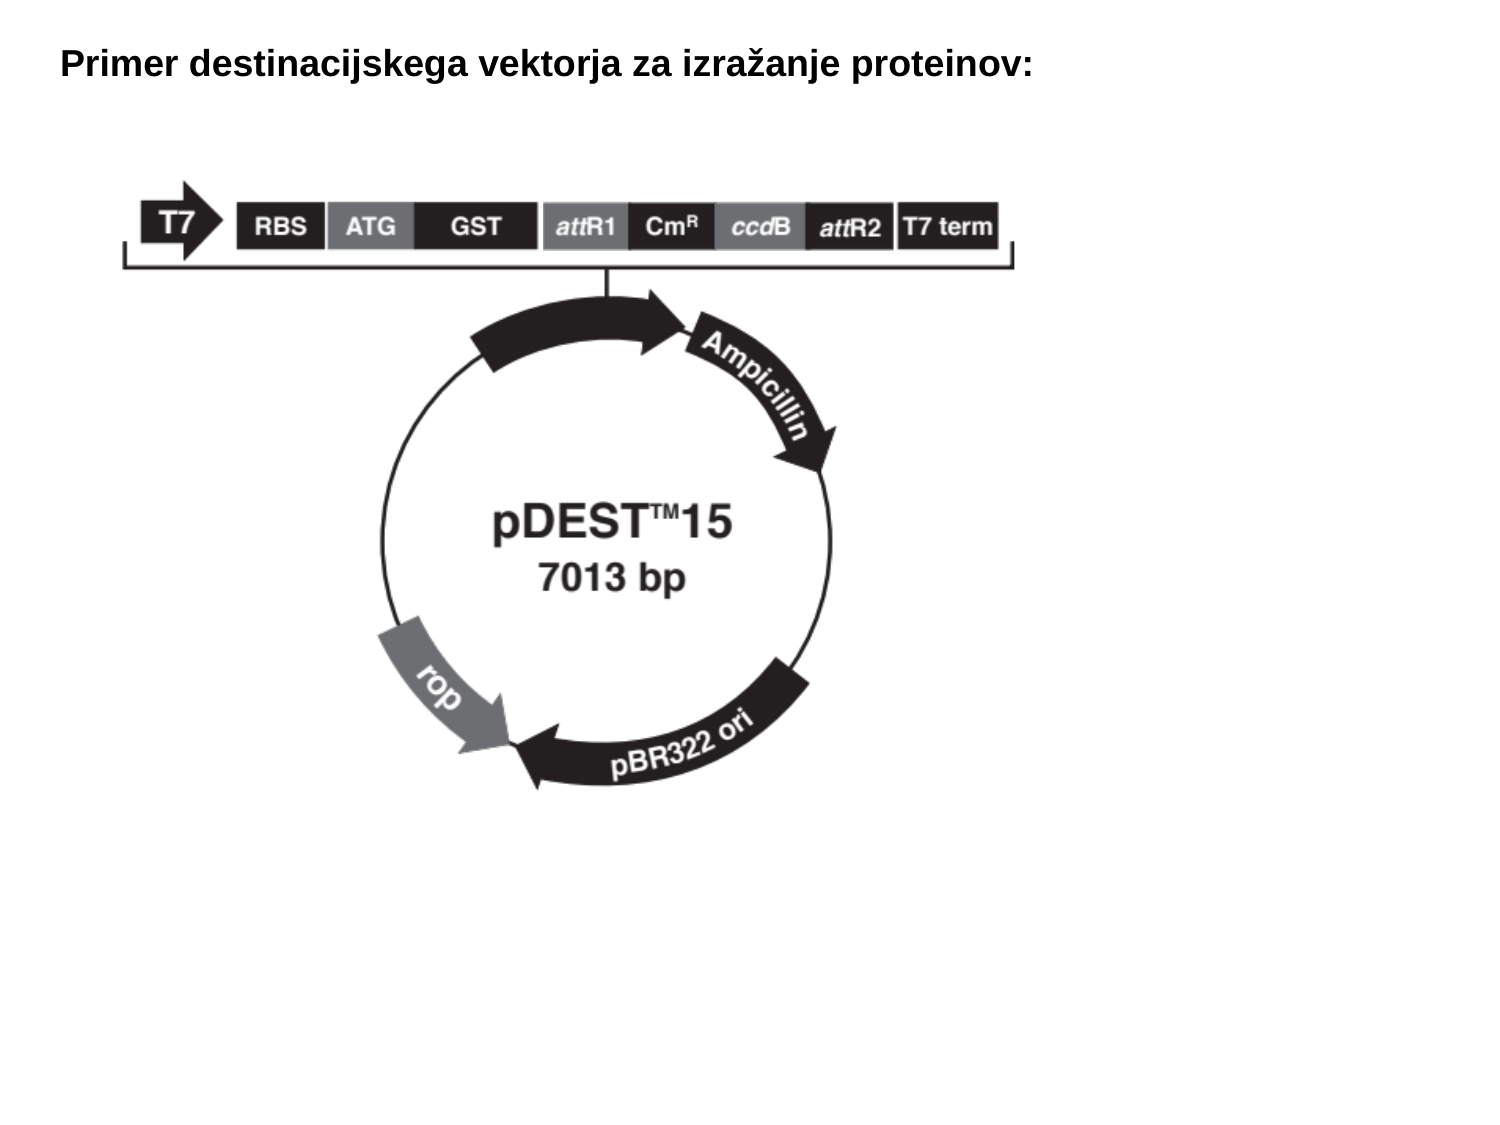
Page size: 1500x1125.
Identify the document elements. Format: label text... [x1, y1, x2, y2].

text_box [30, 160, 1015, 940]
text_box Primer destinacijskega vektorja za izražanje proteinov: [45, 31, 1050, 92]
